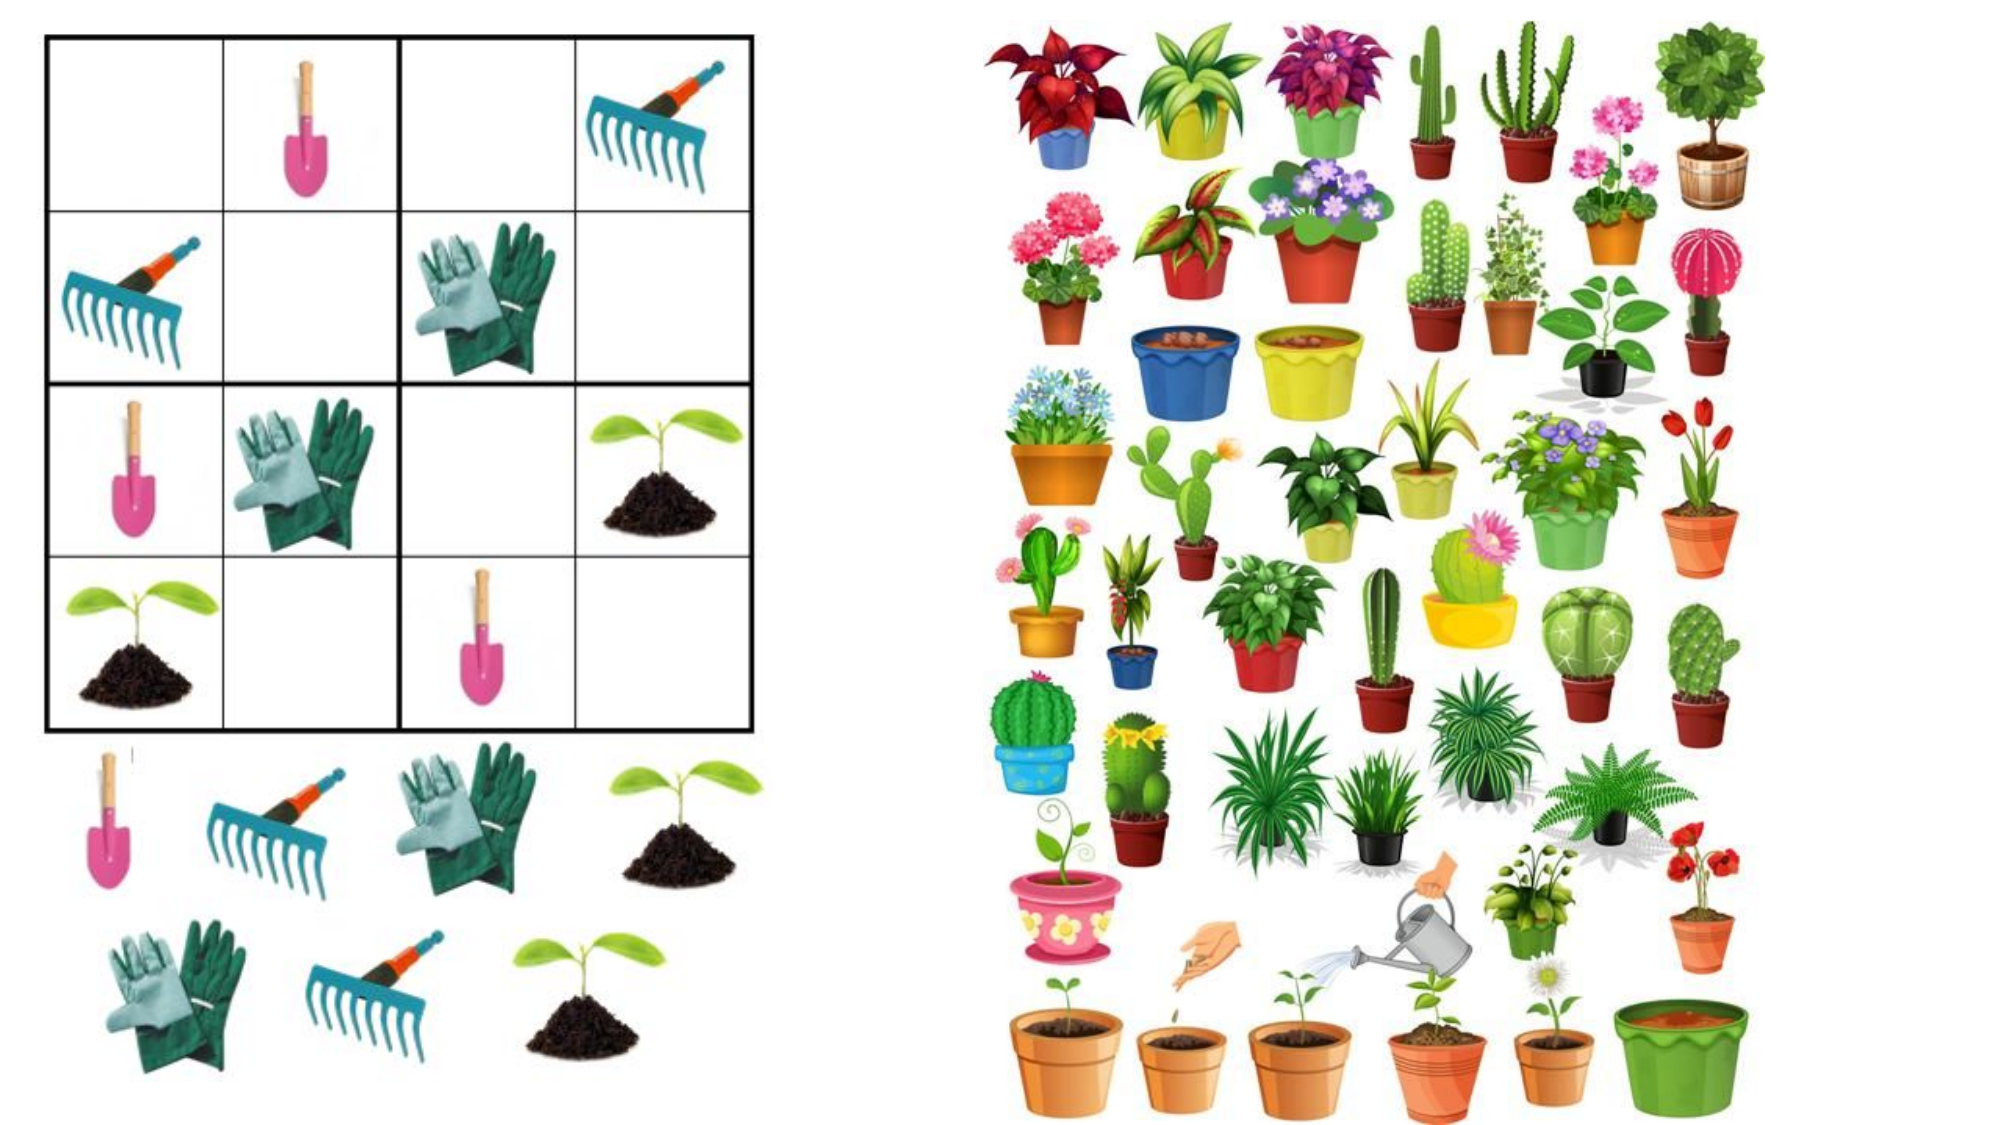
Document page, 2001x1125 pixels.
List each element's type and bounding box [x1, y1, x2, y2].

picture [37, 33, 772, 1082]
picture [983, 20, 1765, 1125]
